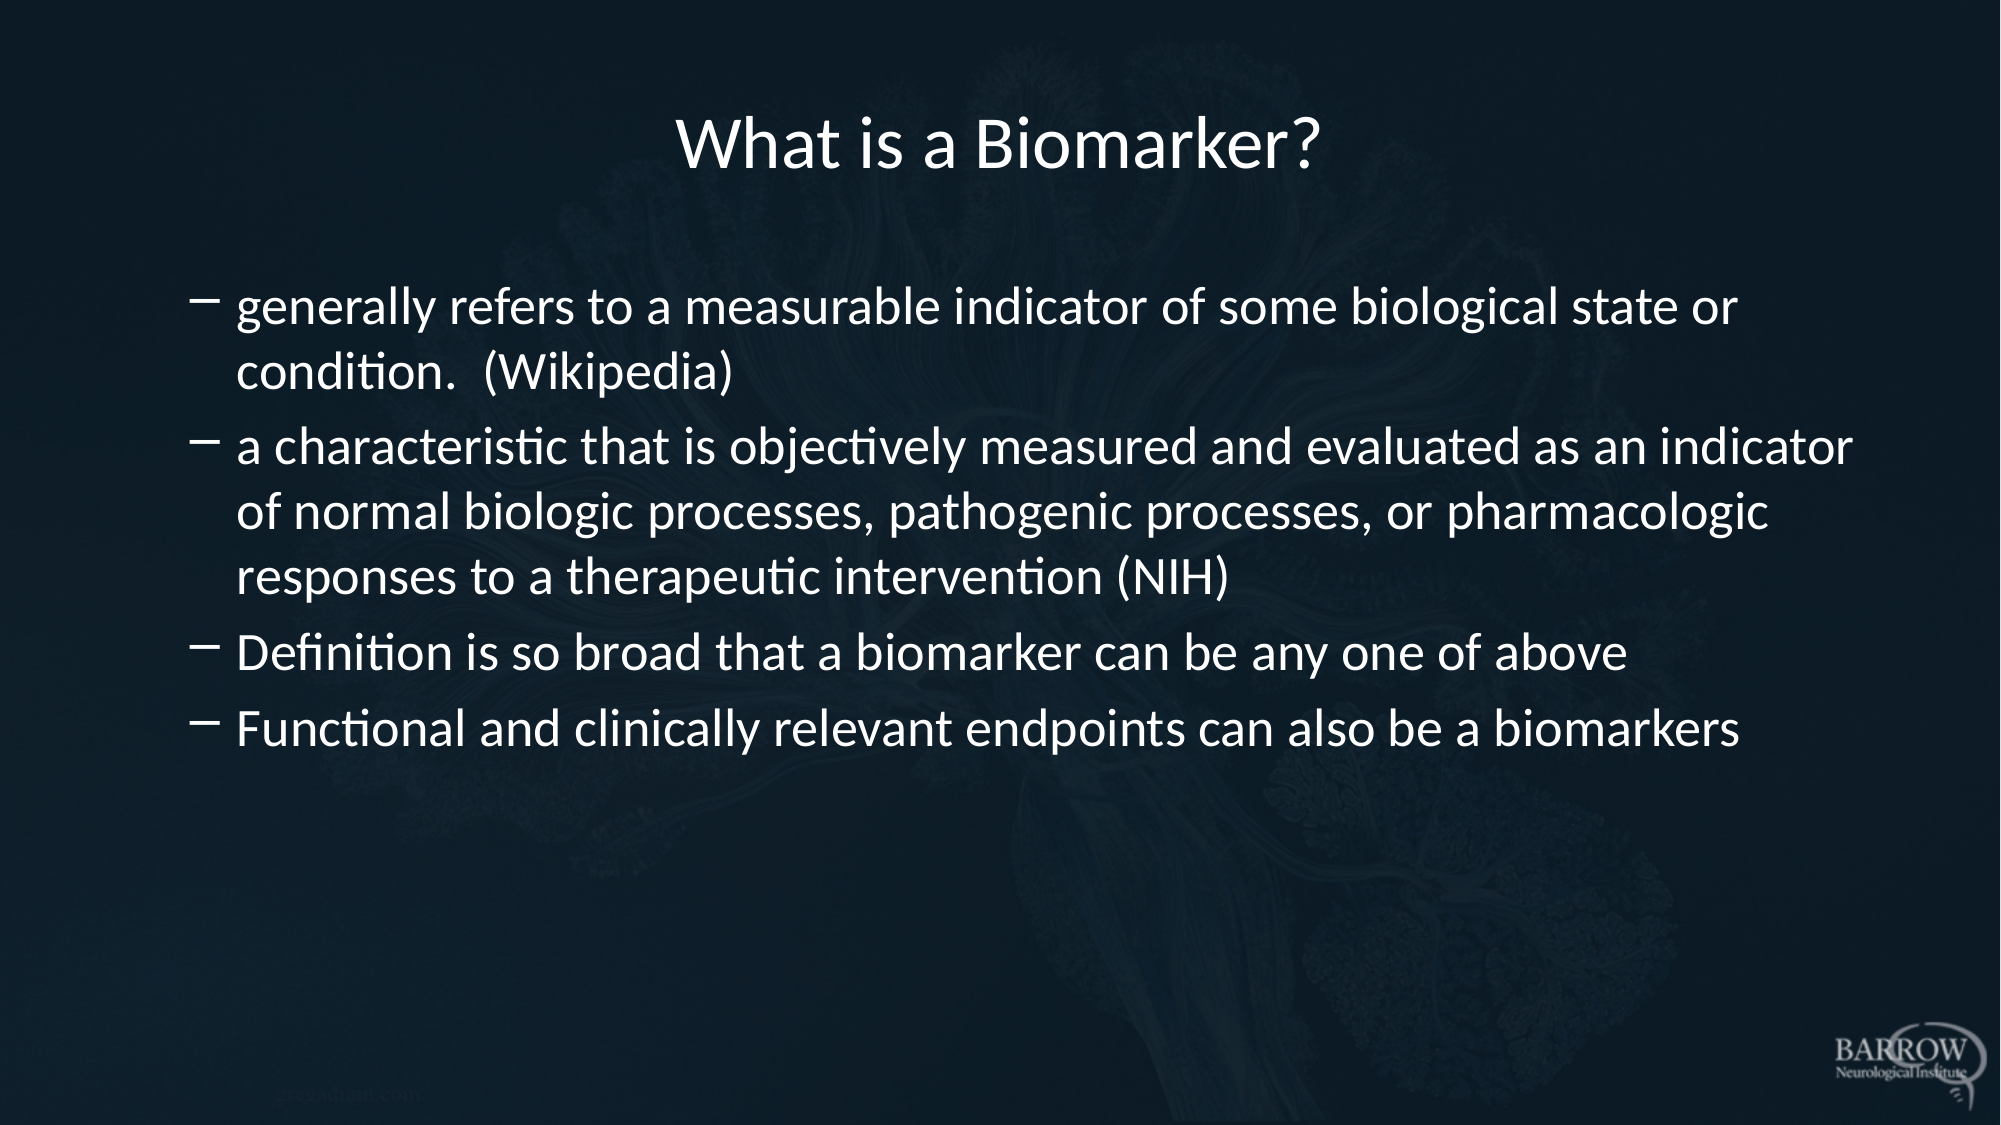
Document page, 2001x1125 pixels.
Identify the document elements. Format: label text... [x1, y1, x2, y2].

list generally refers to a measurable indicator of some biological state or condition. (Wikipedia) a characteristic that is objectively measured and evaluated as an indicator of normal biologic processes, pathogenic processes, or pharmacologic responses to a therapeutic intervention (NIH) Definition is so broad that a biomarker can be any one of above Functional and clinically relevant endpoints can also be a biomarkers [99, 262, 1900, 1005]
picture [0, 0, 2001, 1125]
title What is a Biomarker? [99, 45, 1900, 233]
